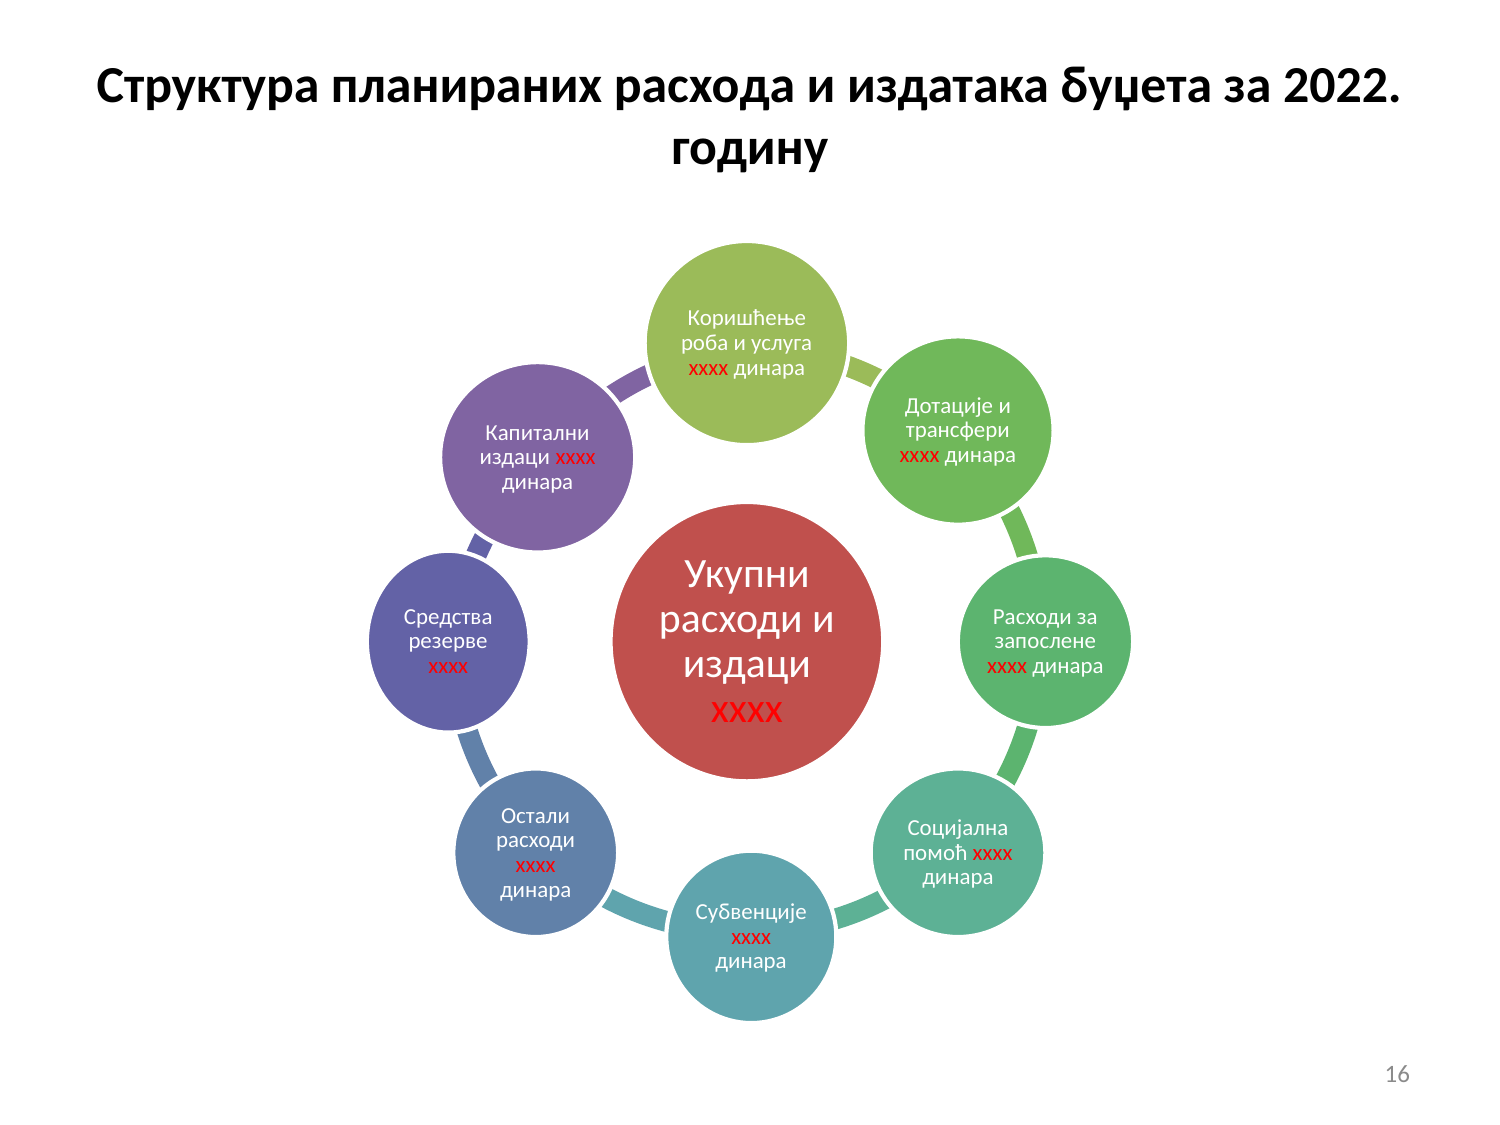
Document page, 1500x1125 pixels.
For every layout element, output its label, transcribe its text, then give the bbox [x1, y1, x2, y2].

title Структура планираних расхода и издатака буџета за 2022. годину [75, 42, 1425, 183]
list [74, 262, 1426, 1006]
slide_number 16 [1074, 1042, 1425, 1103]
